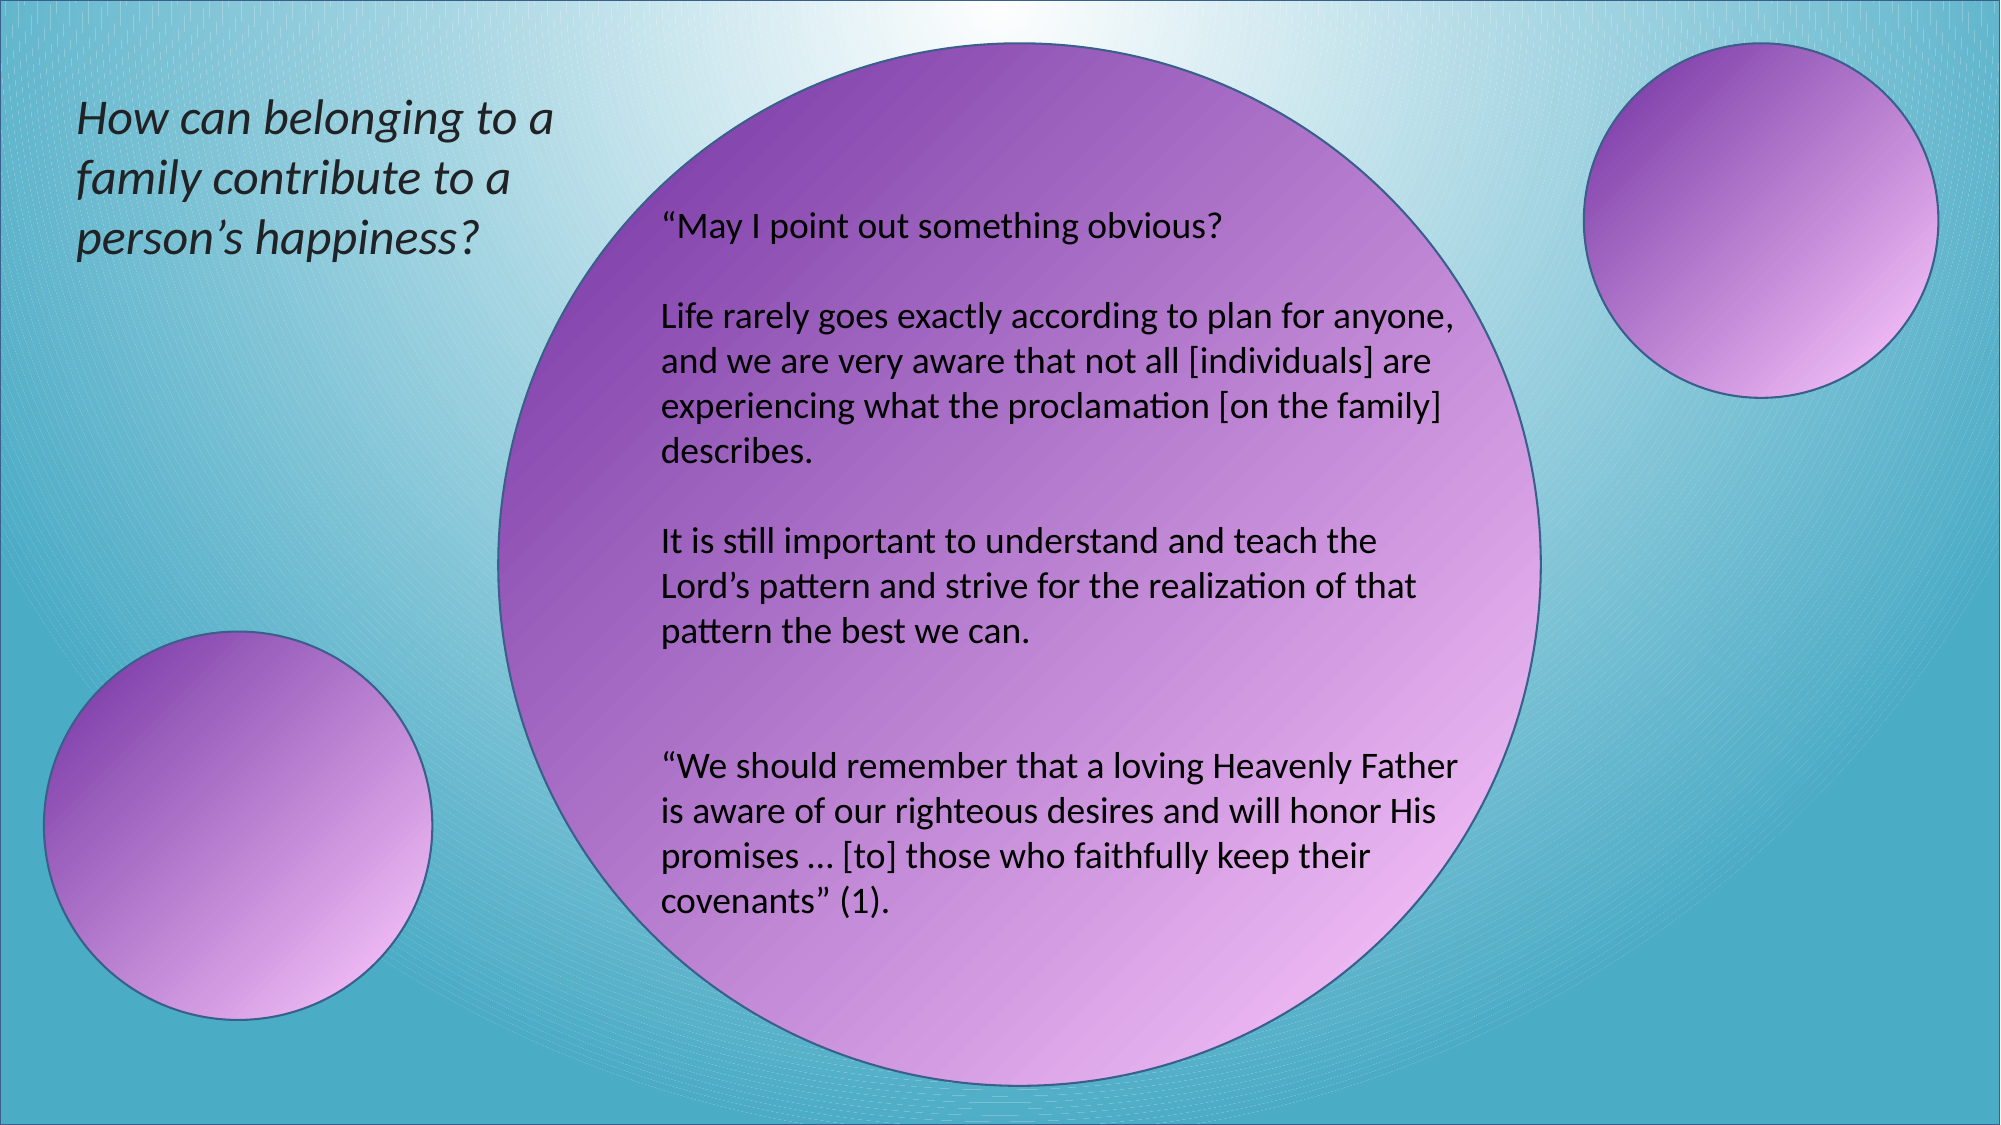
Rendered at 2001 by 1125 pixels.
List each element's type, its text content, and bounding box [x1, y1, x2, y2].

text_box How can belonging to a family contribute to a person’s happiness? [61, 76, 498, 272]
text_box [0, 0, 2000, 1125]
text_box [498, 43, 1541, 1086]
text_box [43, 631, 433, 1020]
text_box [1583, 43, 1939, 398]
